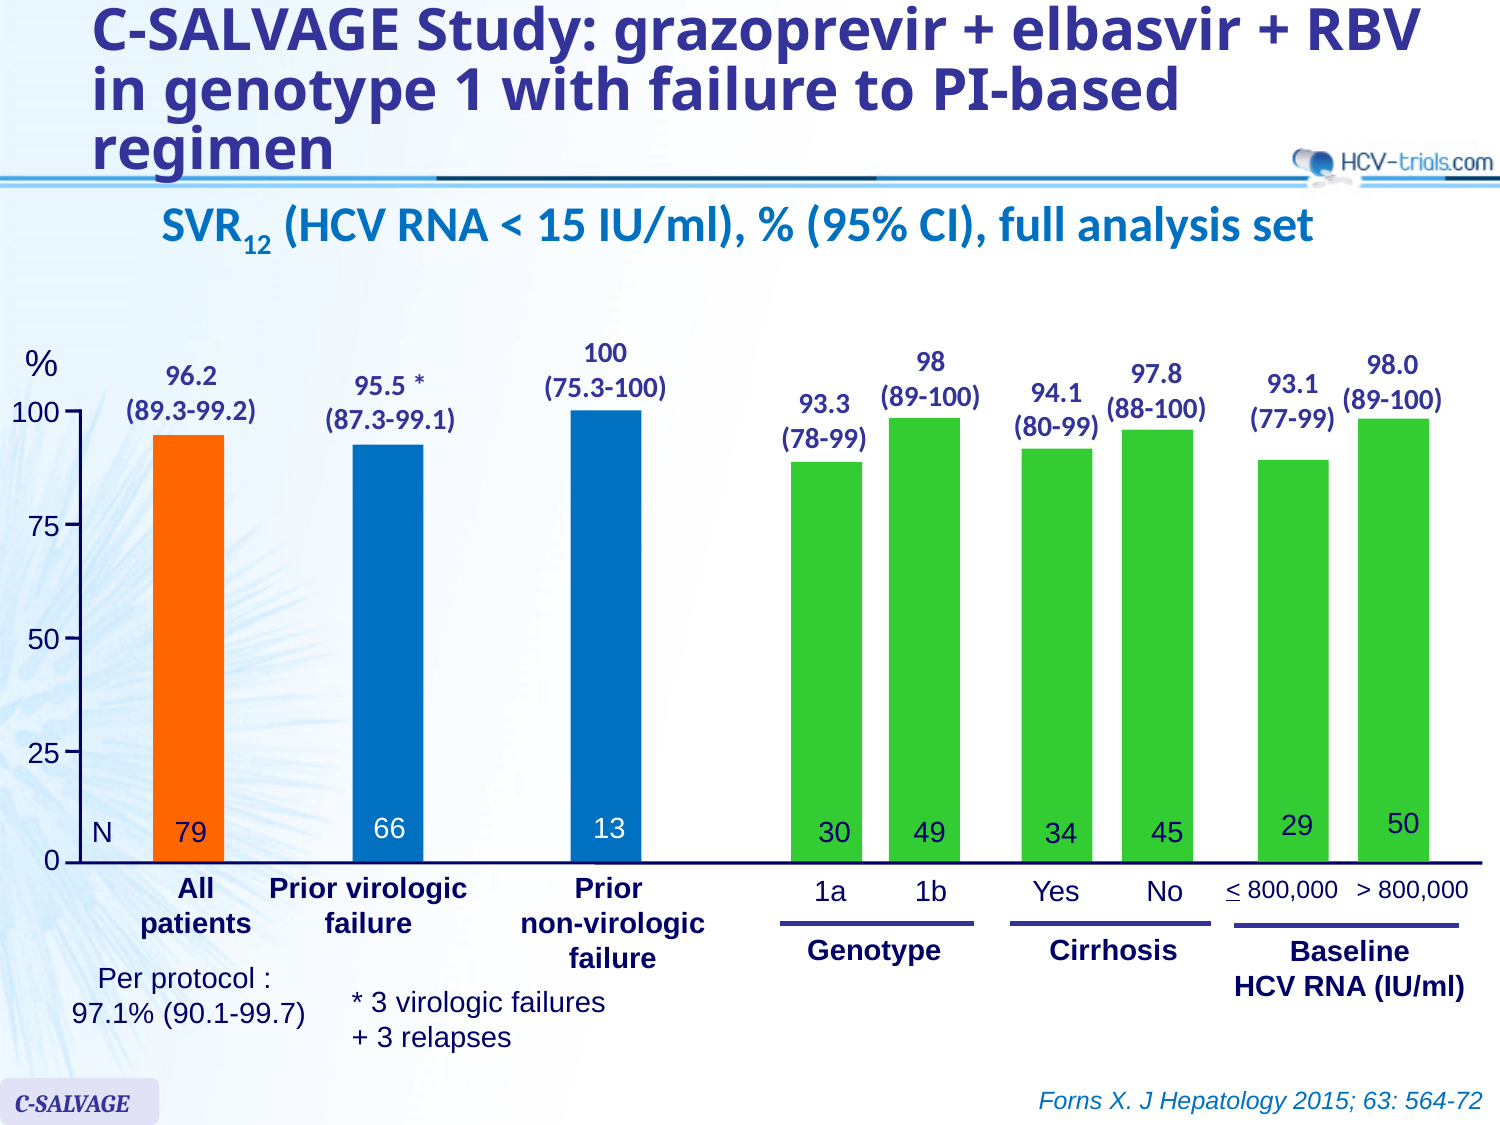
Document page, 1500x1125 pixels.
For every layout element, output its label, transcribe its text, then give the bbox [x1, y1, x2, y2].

text_box Genotype [792, 933, 957, 974]
text_box 25 [27, 733, 60, 769]
text_box 98.0 (89-100) [1327, 338, 1458, 423]
text_box [153, 435, 225, 861]
text_box [352, 444, 424, 861]
text_box Forns X. J Hepatology 2015; 63: 564-72 [821, 1077, 1499, 1122]
text_box [888, 420, 960, 862]
text_box [570, 411, 642, 861]
text_box 97.8 (88-100) [1091, 346, 1222, 432]
text_box 98 (89-100) [865, 334, 996, 420]
text_box 29 [1266, 798, 1329, 849]
text_box 96.2 (89.3-99.2) [110, 348, 272, 434]
text_box [1358, 423, 1430, 862]
text_box > 800,000 [1341, 866, 1484, 912]
text_box Baseline HCV RNA (IU/ml) [1219, 925, 1481, 1011]
text_box [1122, 432, 1193, 862]
text_box N [77, 806, 128, 856]
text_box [0, 1077, 160, 1125]
text_box 94.1 (80-99) [998, 365, 1115, 451]
text_box 1b [899, 864, 963, 915]
text_box 13 [578, 802, 641, 853]
text_box < 800,000 [1211, 866, 1341, 912]
text_box 100 [11, 393, 60, 429]
text_box No [1131, 864, 1199, 915]
text_box [1021, 451, 1093, 862]
text_box SVR12 (HCV RNA < 15 IU/ml), % (95% CI), full analysis set [64, 184, 1412, 268]
text_box 79 [159, 805, 222, 856]
text_box 66 [358, 802, 421, 853]
text_box Cirrhosis [1034, 933, 1193, 974]
text_box % [10, 331, 74, 391]
text_box 45 [1136, 805, 1199, 856]
text_box 50 [27, 620, 60, 656]
text_box [791, 463, 863, 862]
text_box 30 [803, 805, 866, 856]
text_box 34 [1029, 807, 1093, 857]
text_box [1257, 459, 1329, 862]
text_box 100 (75.3-100) [528, 326, 682, 411]
text_box Per protocol : 97.1% (90.1-99.7) [29, 952, 349, 1037]
text_box 93.3 (78-99) [766, 377, 883, 463]
text_box 49 [898, 805, 961, 856]
text_box 50 [1372, 796, 1435, 847]
text_box Yes [1017, 864, 1095, 915]
picture [0, 0, 1500, 1125]
title C-SALVAGE Study: grazoprevir + elbasvir + RBV in genotype 1 with failure to PI-based regimen [76, 12, 1448, 173]
text_box 1a [799, 864, 862, 915]
text_box All patients [125, 863, 254, 947]
text_box * 3 virologic failures + 3 relapses [336, 975, 630, 1061]
text_box 75 [27, 506, 60, 543]
text_box Prior virologic failure [254, 863, 483, 947]
text_box 93.1 (77-99) [1234, 356, 1351, 442]
text_box 95.5 * (87.3-99.1) [310, 358, 471, 444]
text_box 0 [43, 840, 60, 876]
text_box Prior non-virologic failure [505, 863, 721, 982]
